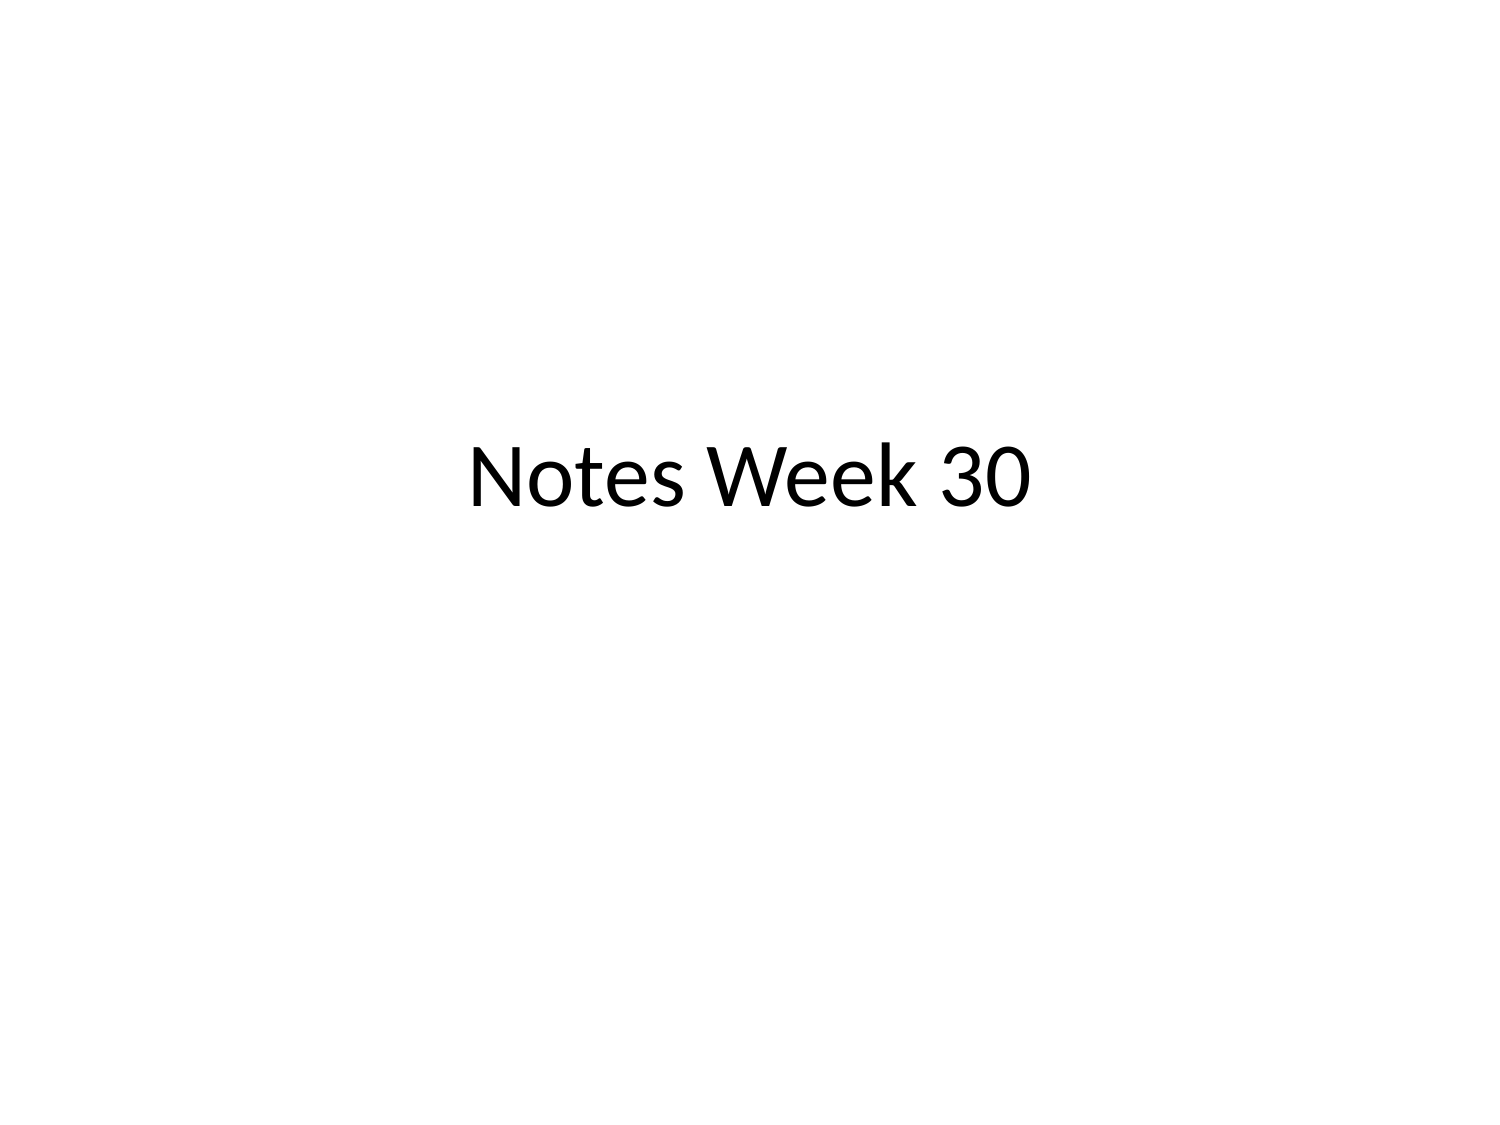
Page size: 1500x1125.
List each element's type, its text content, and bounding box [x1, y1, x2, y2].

title Notes Week 30 [112, 349, 1388, 591]
